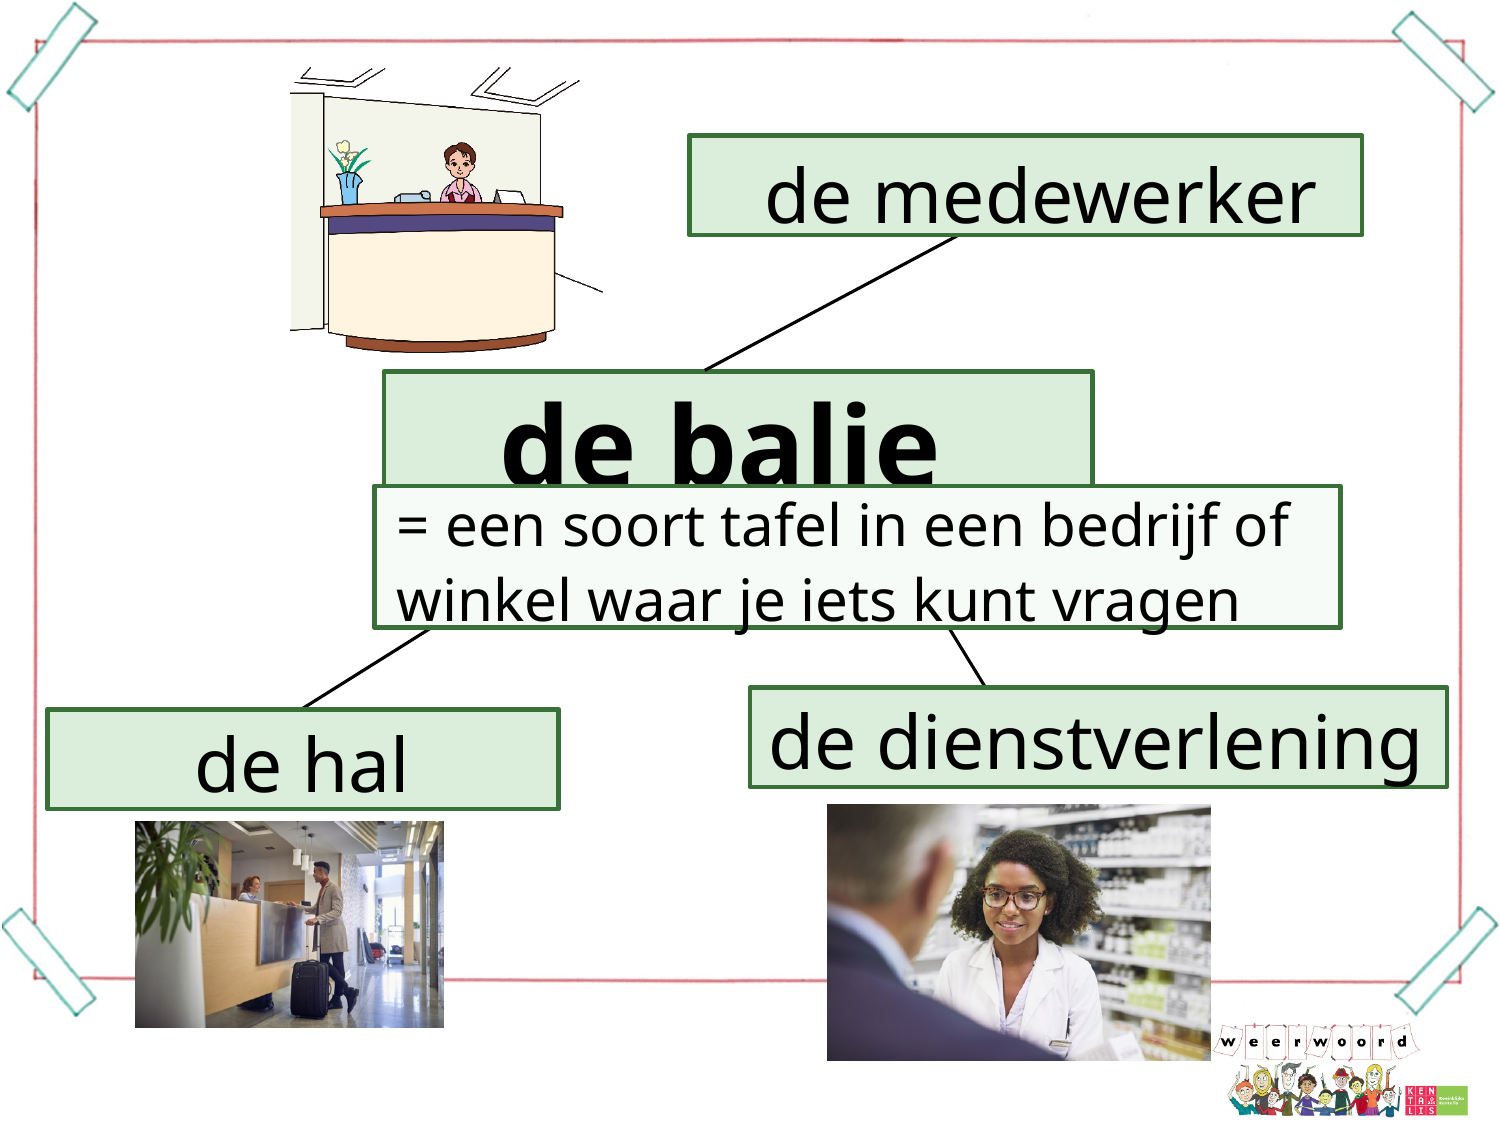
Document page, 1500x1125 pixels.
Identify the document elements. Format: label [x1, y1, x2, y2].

text_box [300, 526, 593, 710]
picture [2, 0, 1500, 1118]
text_box [704, 234, 960, 371]
text_box [886, 526, 986, 688]
